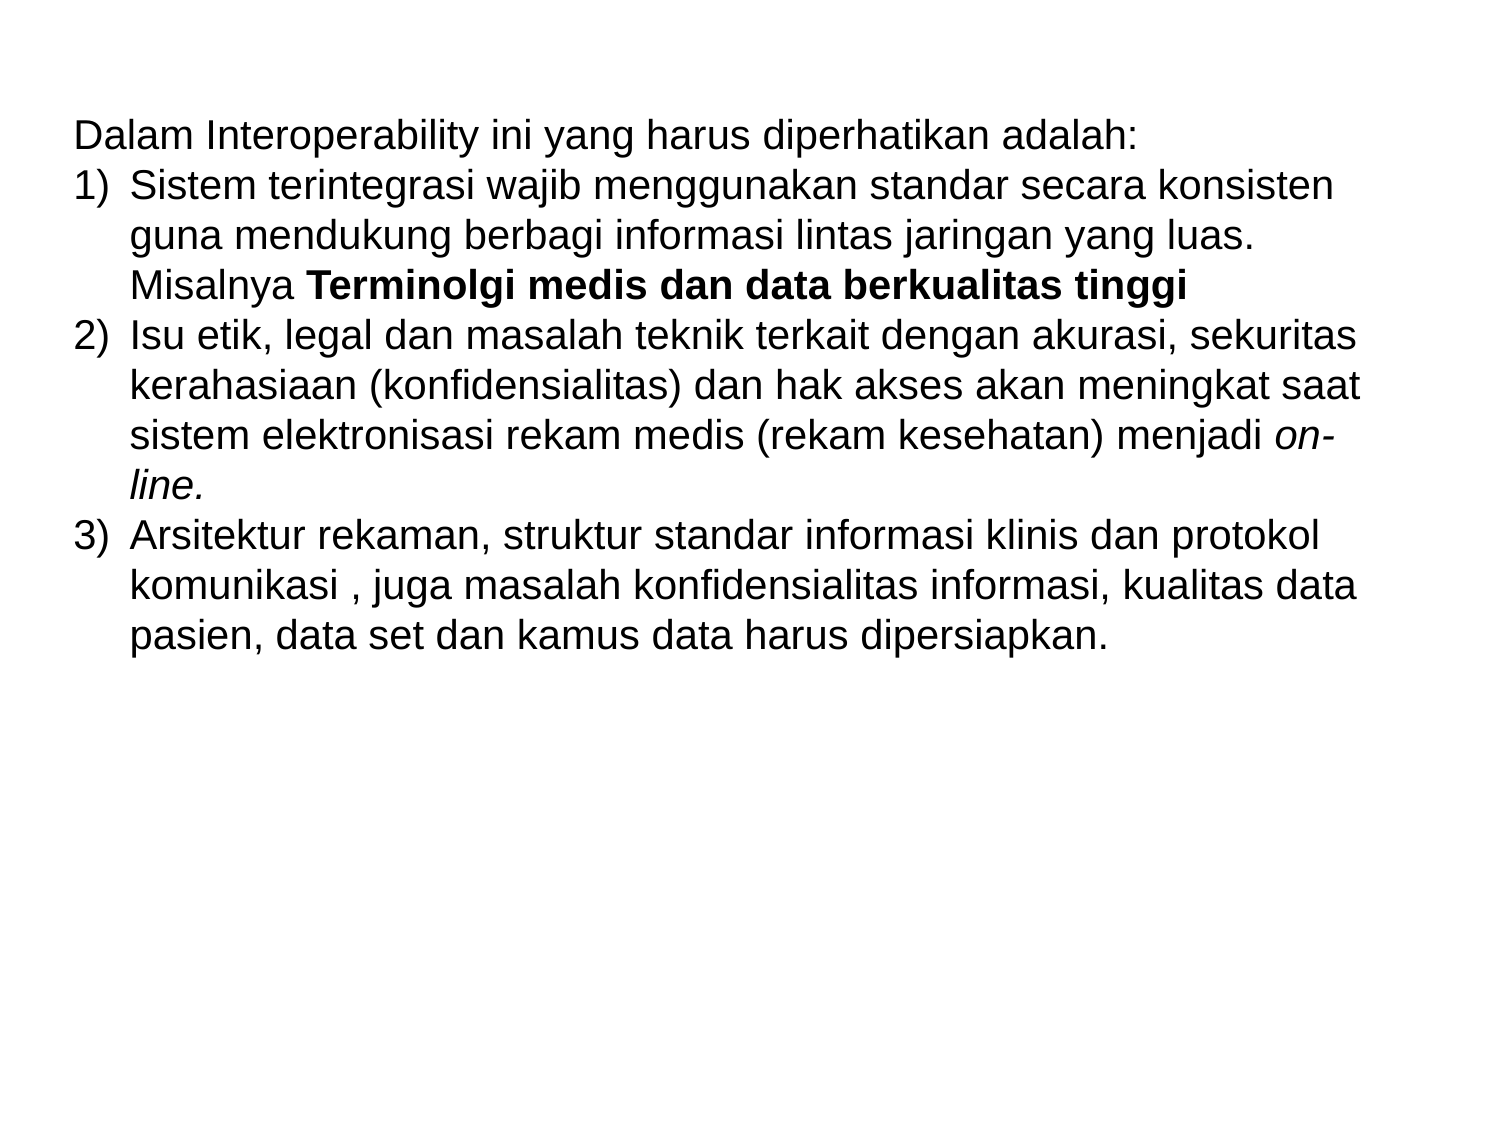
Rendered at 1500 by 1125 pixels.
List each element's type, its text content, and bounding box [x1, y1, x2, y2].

text_box Dalam Interoperability ini yang harus diperhatikan adalah: Sistem terintegrasi wajib menggunakan standar secara konsisten guna mendukung berbagi informasi lintas jaringan yang luas. Misalnya Terminolgi medis dan data berkualitas tinggi Isu etik, legal dan masalah teknik terkait dengan akurasi, sekuritas kerahasiaan (konfidensialitas) dan hak akses akan meningkat saat sistem elektronisasi rekam medis (rekam kesehatan) menjadi on-line. Arsitektur rekaman, struktur standar informasi klinis dan protokol komunikasi , juga masalah konfidensialitas informasi, kualitas data pasien, data set dan kamus data harus dipersiapkan. [58, 100, 1418, 666]
